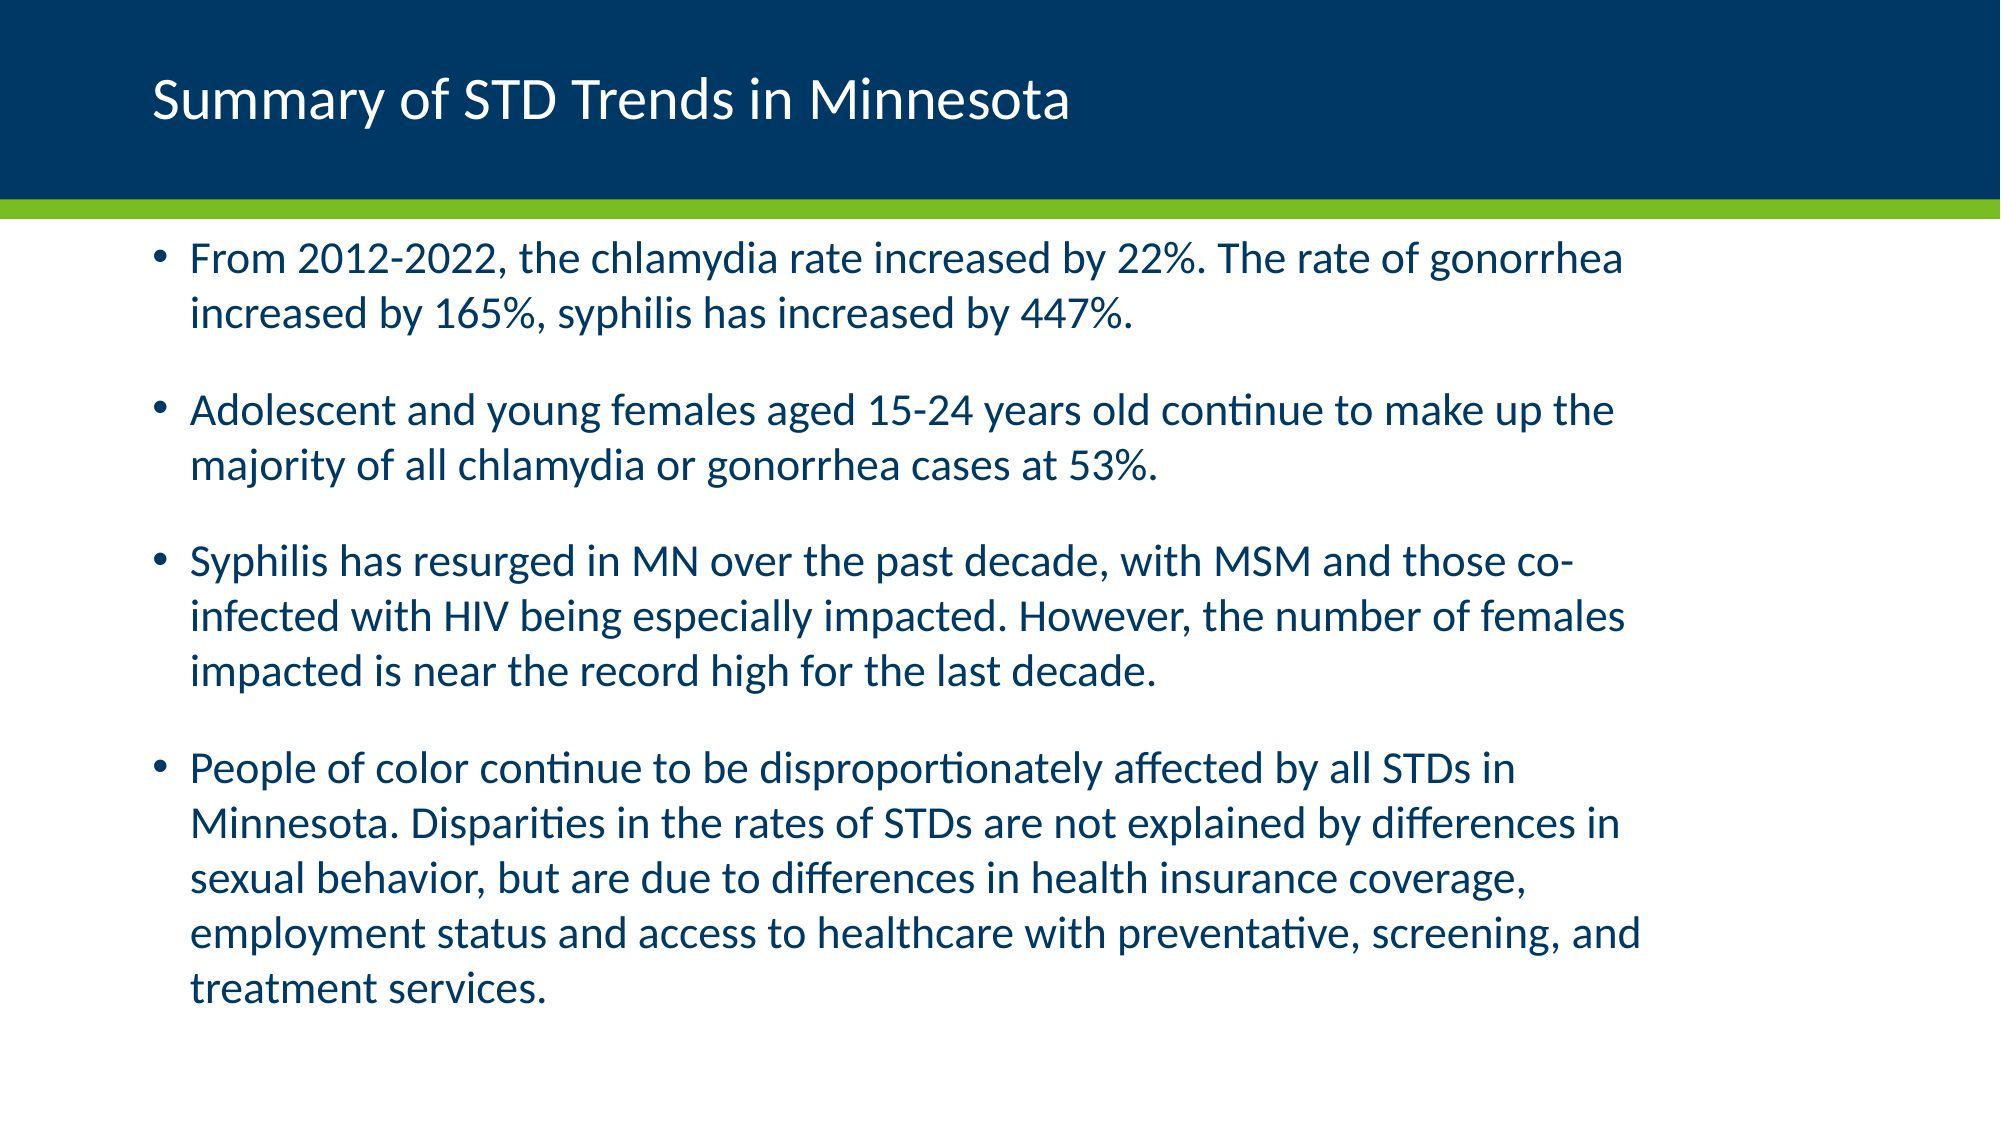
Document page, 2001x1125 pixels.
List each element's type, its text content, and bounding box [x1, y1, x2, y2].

title Summary of STD Trends in Minnesota [137, 24, 1863, 175]
list From 2012-2022, the chlamydia rate increased by 22%. The rate of gonorrhea increased by 165%, syphilis has increased by 447%. Adolescent and young females aged 15-24 years old continue to make up the majority of all chlamydia or gonorrhea cases at 53%. Syphilis has resurged in MN over the past decade, with MSM and those co-infected with HIV being especially impacted. However, the number of females impacted is near the record high for the last decade. People of color continue to be disproportionately affected by all STDs in Minnesota. Disparities in the rates of STDs are not explained by differences in sexual behavior, but are due to differences in health insurance coverage, employment status and access to healthcare with preventative, screening, and treatment services. [137, 220, 1715, 948]
